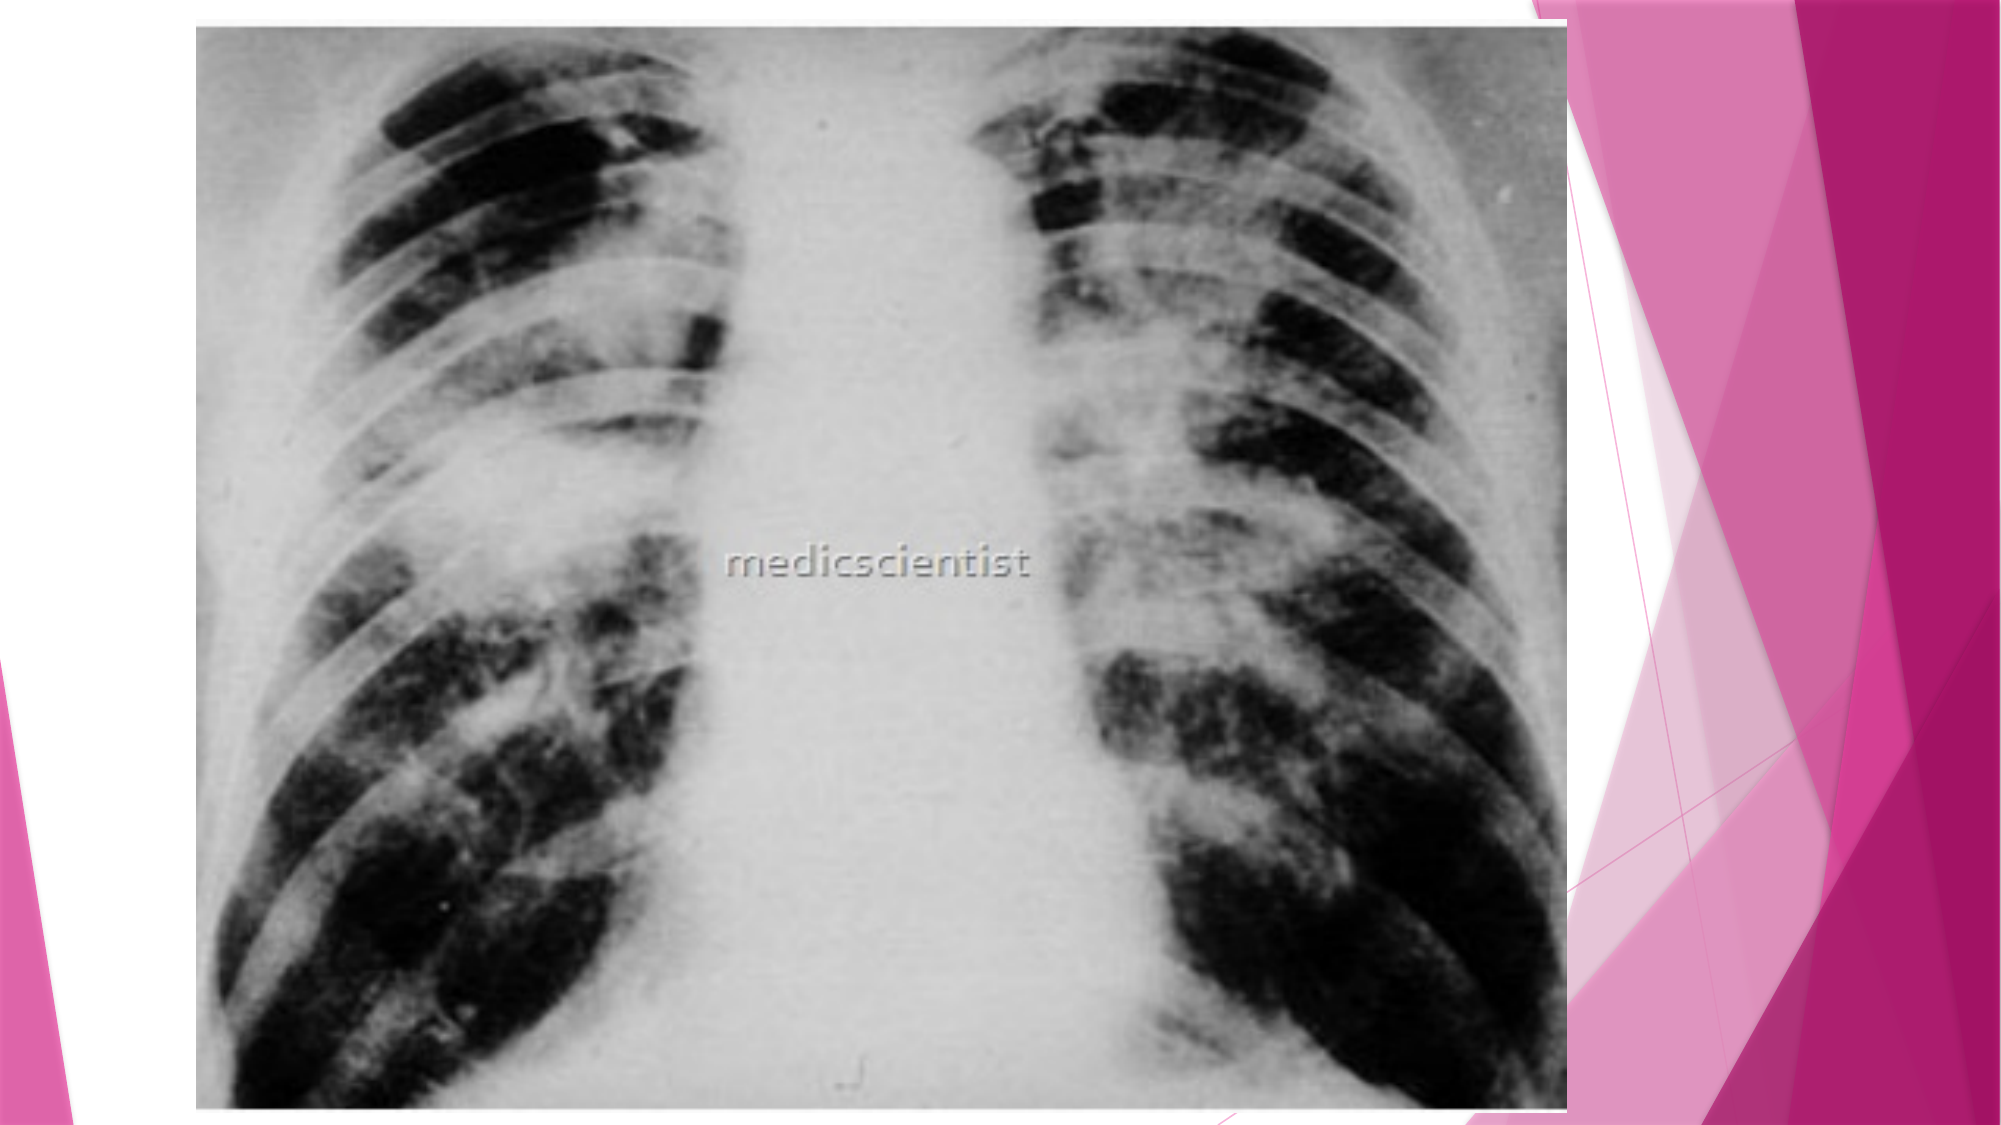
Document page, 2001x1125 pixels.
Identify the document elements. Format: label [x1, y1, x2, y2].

list [196, 18, 1568, 1113]
